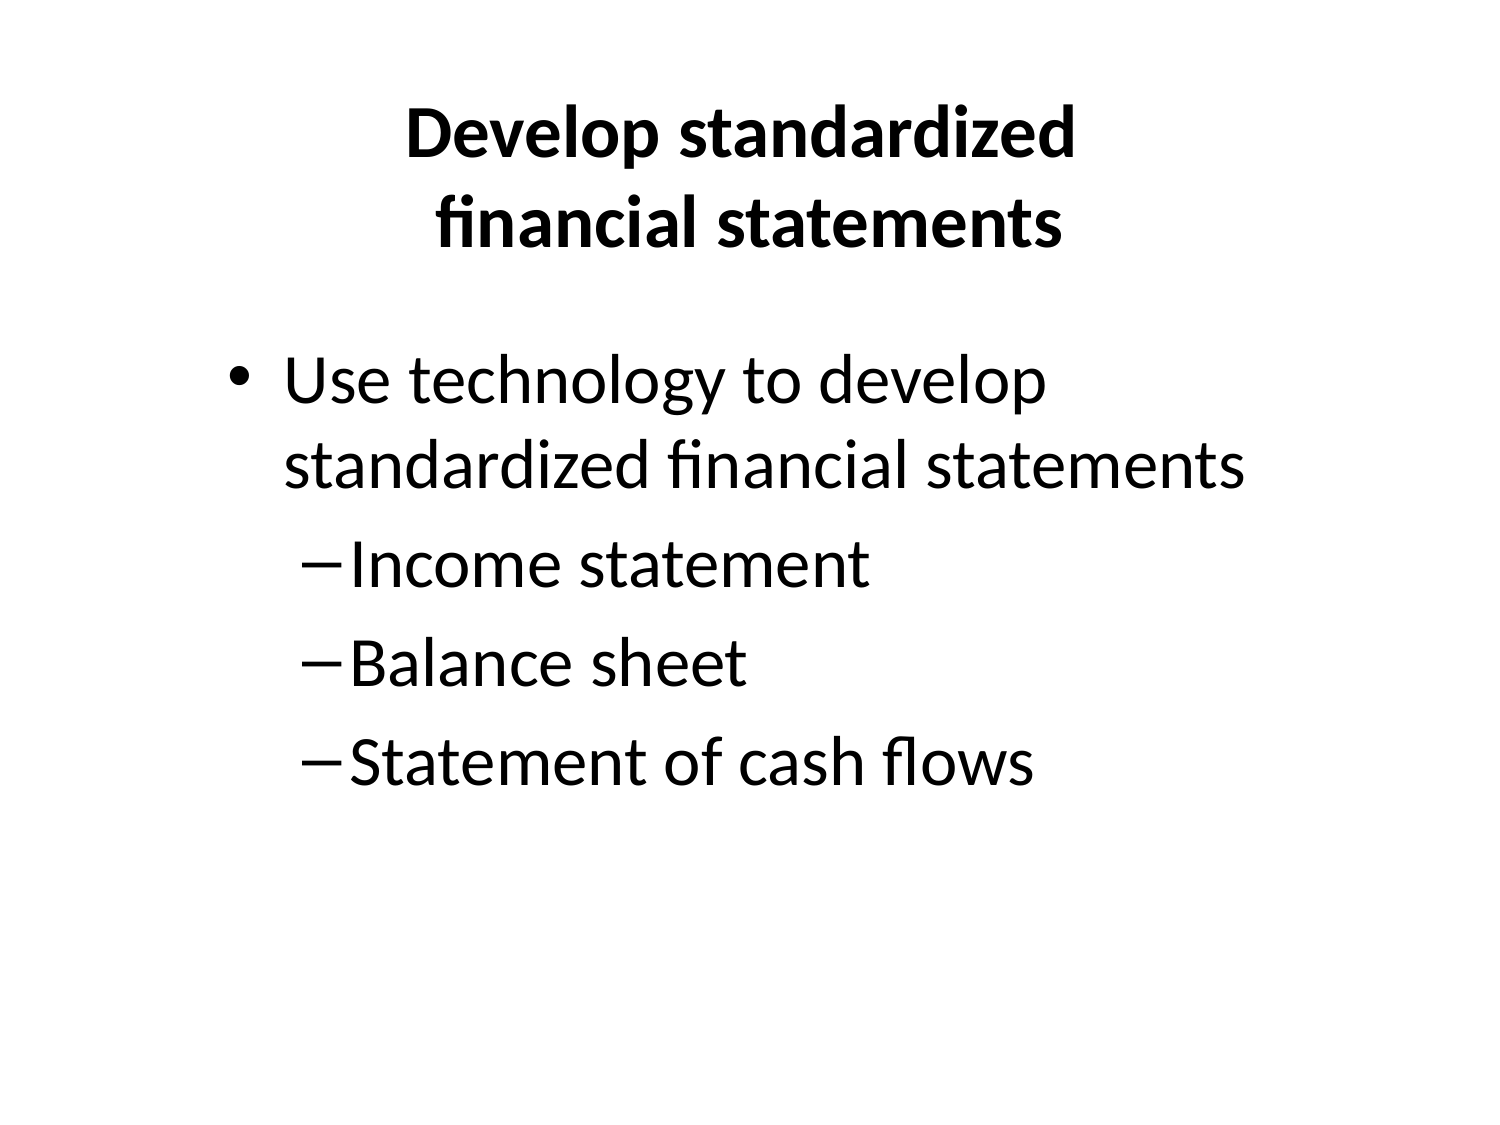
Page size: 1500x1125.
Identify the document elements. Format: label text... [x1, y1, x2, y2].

list Use technology to develop standardized financial statements Income statement Balance sheet Statement of cash flows [212, 324, 1275, 1088]
title Develop standardized financial statements [24, 45, 1475, 300]
